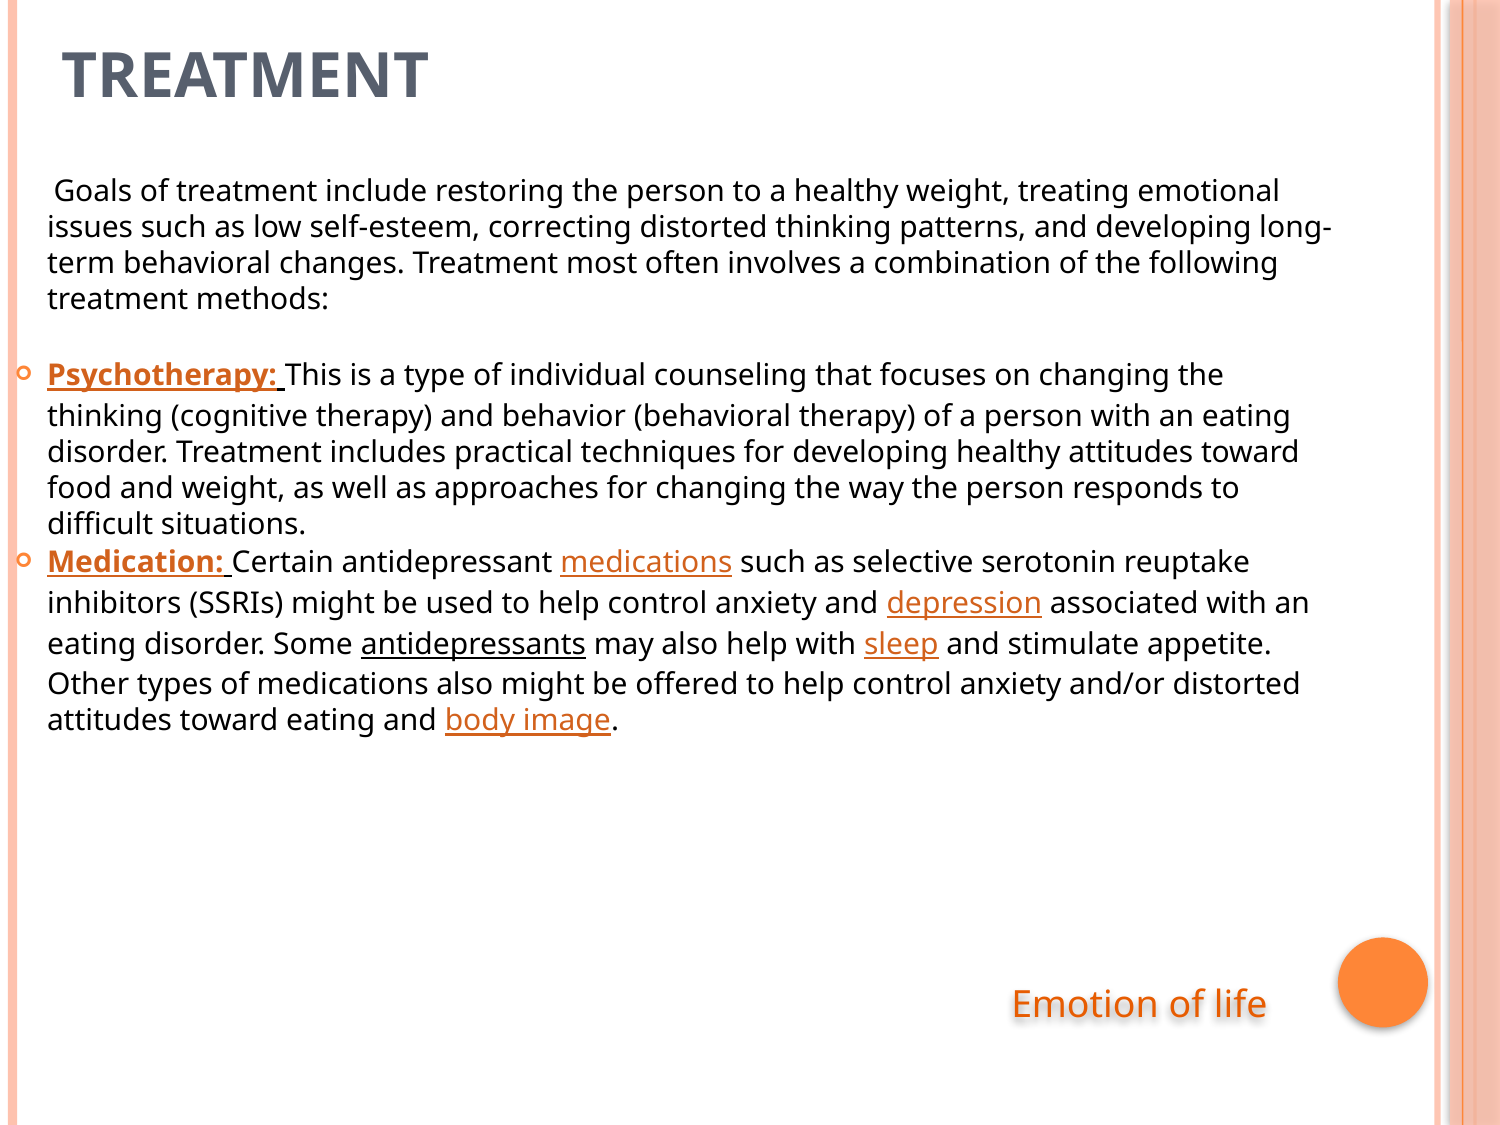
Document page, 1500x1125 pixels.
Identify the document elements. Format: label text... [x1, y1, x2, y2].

title Treatment [46, 0, 1397, 118]
list Goals of treatment include restoring the person to a healthy weight, treating emotional issues such as low self-esteem, correcting distorted thinking patterns, and developing long-term behavioral changes. Treatment most often involves a combination of the following treatment methods: Psychotherapy: This is a type of individual counseling that focuses on changing the thinking (cognitive therapy) and behavior (behavioral therapy) of a person with an eating disorder. Treatment includes practical techniques for developing healthy attitudes toward food and weight, as well as approaches for changing the way the person responds to difficult situations. Medication: Certain antidepressant medications such as selective serotonin reuptake inhibitors (SSRIs) might be used to help control anxiety and depression associated with an eating disorder. Some antidepressants may also help with sleep and stimulate appetite. Other types of medications also might be offered to help control anxiety and/or distorted attitudes toward eating and body image. [0, 164, 1350, 809]
text_box Emotion of life [996, 972, 1293, 1033]
